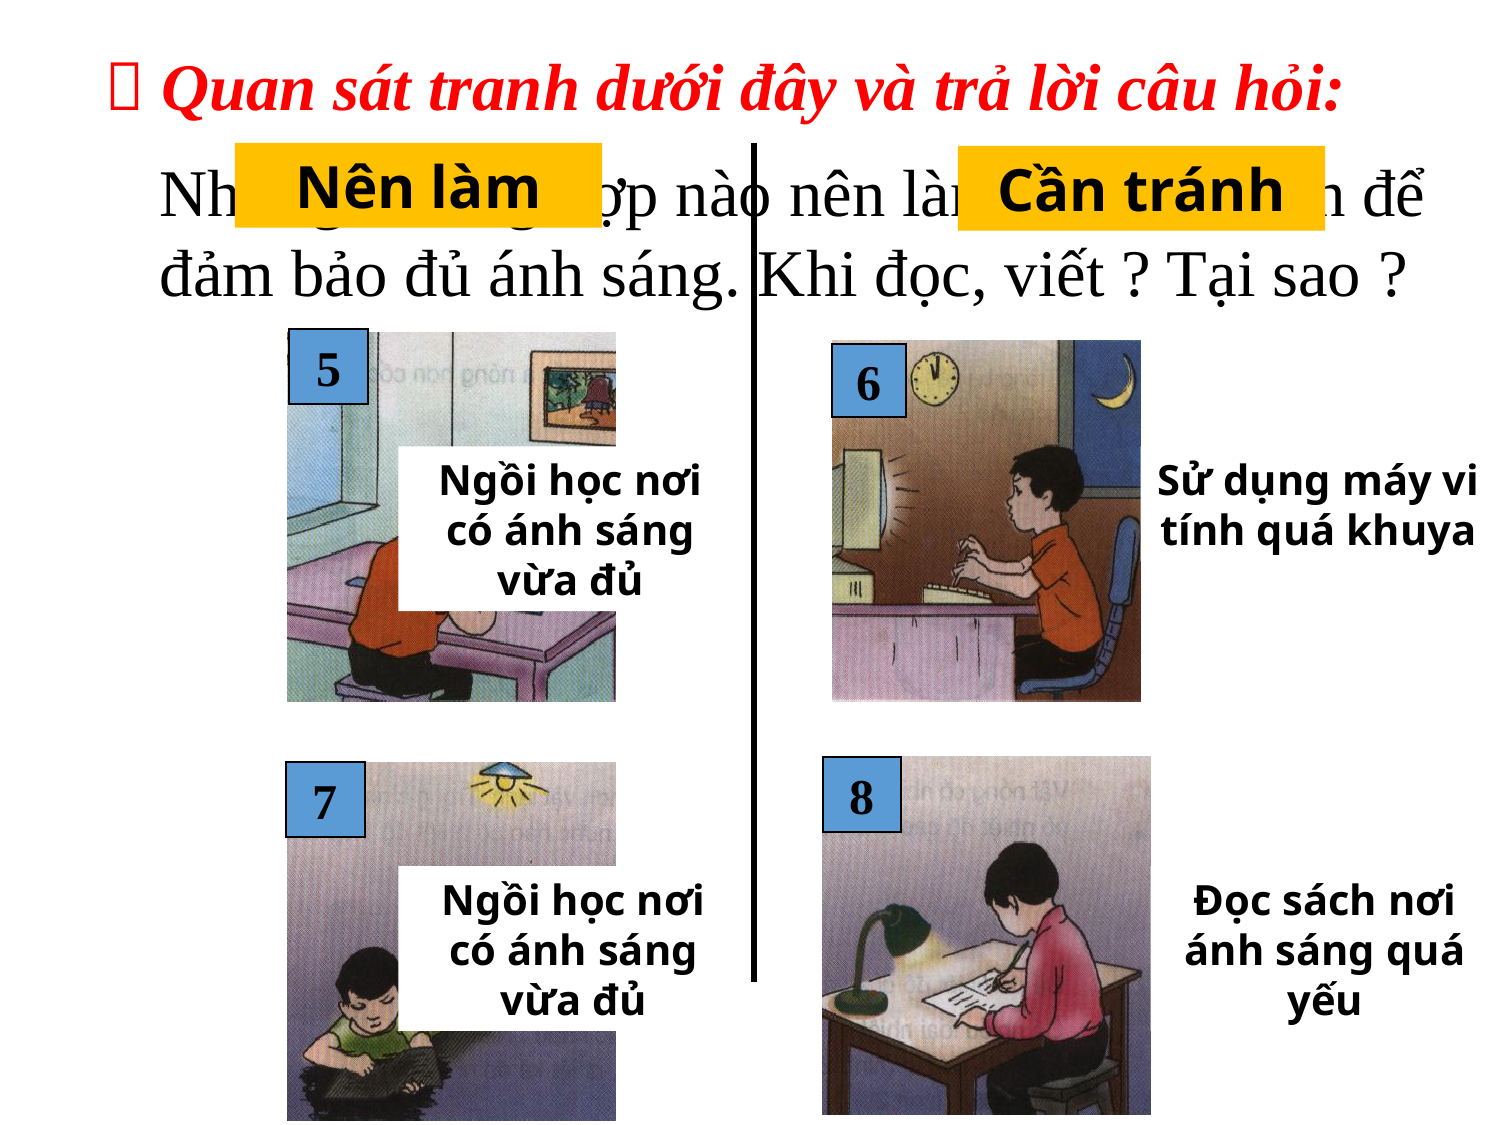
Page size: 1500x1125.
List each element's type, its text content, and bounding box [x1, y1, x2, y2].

text_box Ngồi học nơi có ánh sáng vừa đủ [616, 866, 749, 1031]
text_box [287, 329, 616, 702]
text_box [832, 340, 1141, 702]
text_box  Quan sát tranh dưới đây và trả lời câu hỏi: [89, 36, 1363, 132]
text_box Ngồi học nơi có ánh sáng vừa đủ [616, 446, 744, 612]
text_box Đọc sách nơi ánh sáng quá yếu [1151, 866, 1500, 1031]
text_box Sử dụng máy vi tính quá khuya [1141, 446, 1497, 562]
text_box Cần tránh [957, 145, 1326, 231]
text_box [822, 756, 1151, 1115]
text_box Những trường hợp nào nên làm và cần tránh để đảm bảo đủ ánh sáng. Khi đọc, viết ? Tại sao ? [145, 142, 754, 318]
text_box Nên làm [234, 142, 603, 228]
text_box Những trường hợp nào nên làm và cần tránh để đảm bảo đủ ánh sáng. Khi đọc, viết ? Tại sao ? [757, 142, 1443, 318]
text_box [285, 762, 616, 1121]
